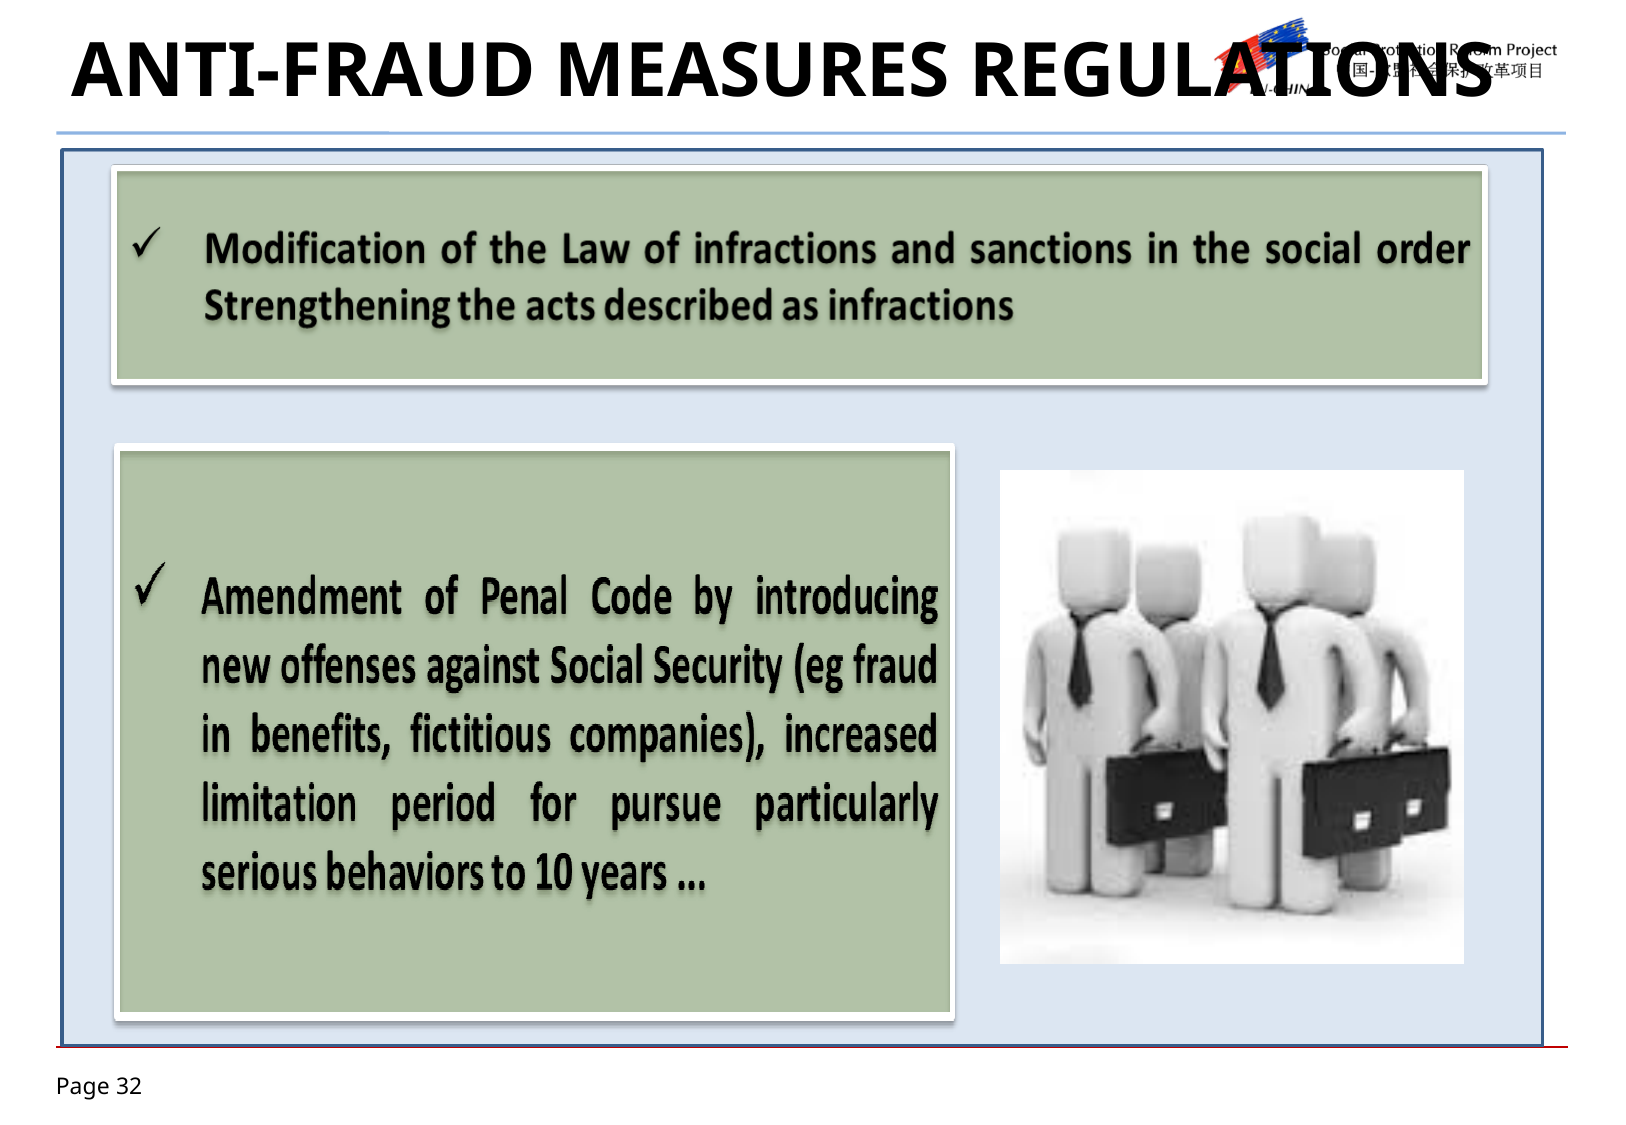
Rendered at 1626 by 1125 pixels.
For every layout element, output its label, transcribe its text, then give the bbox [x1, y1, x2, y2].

picture [1206, 10, 1567, 99]
title ANTI-FRAUD MEASURES REGULATIONS [56, 13, 1544, 120]
picture [60, 148, 1544, 1047]
